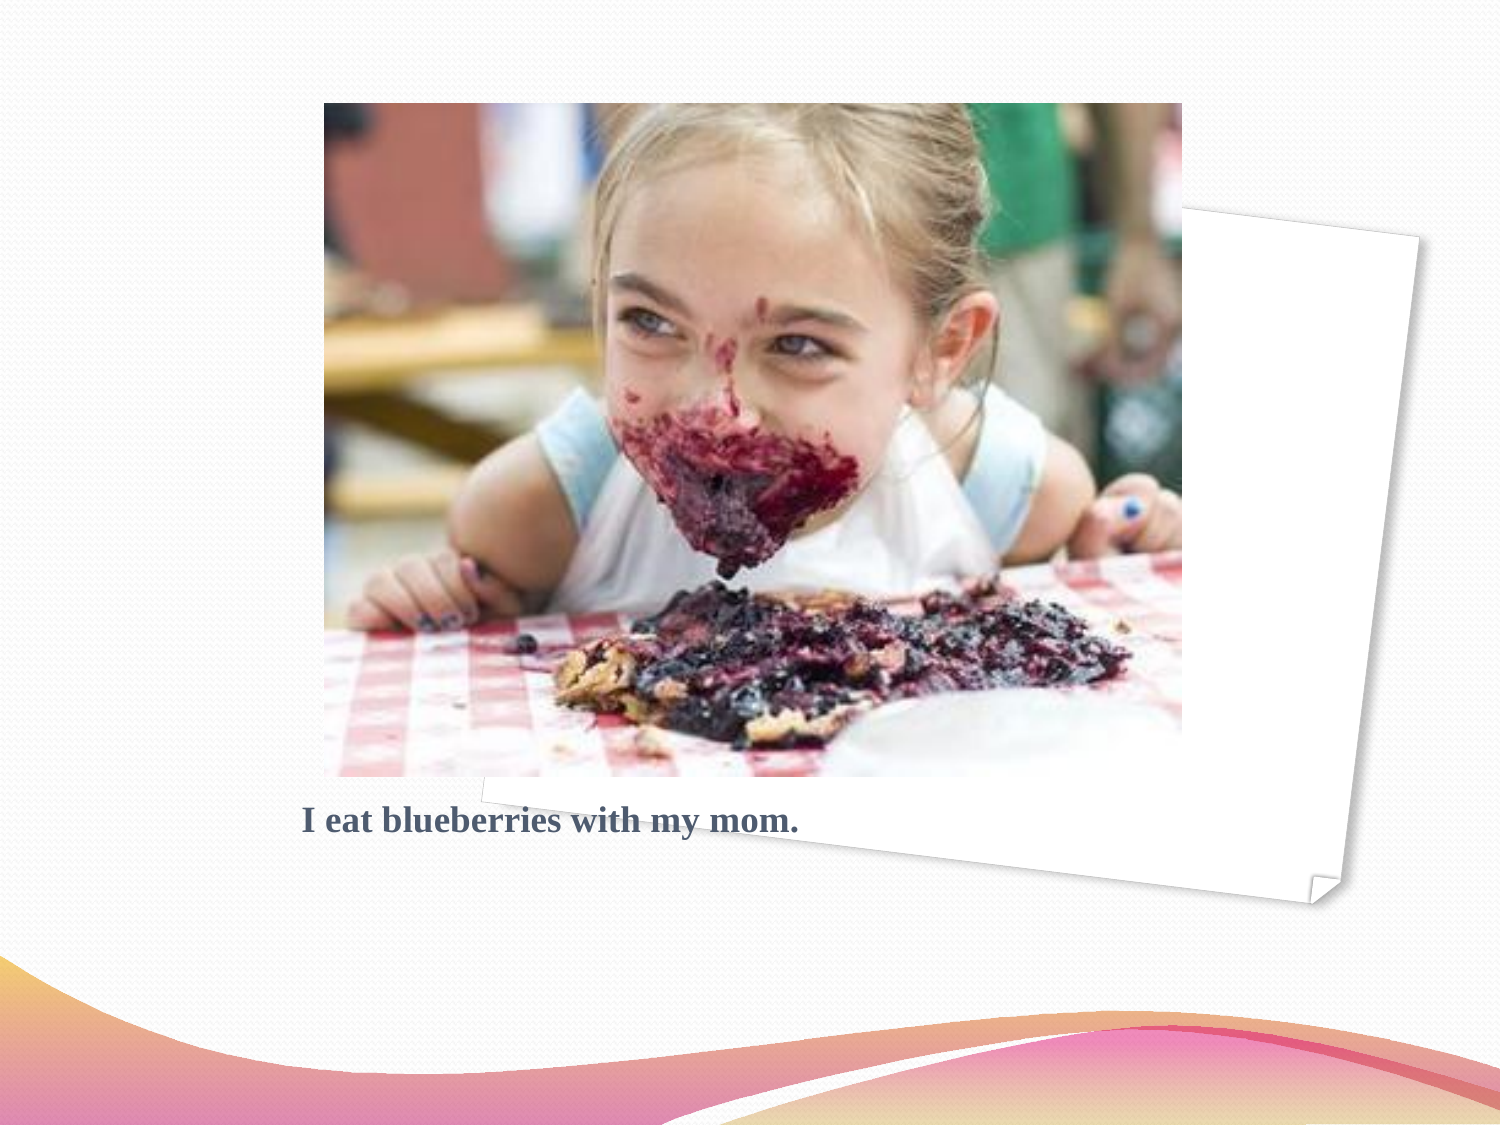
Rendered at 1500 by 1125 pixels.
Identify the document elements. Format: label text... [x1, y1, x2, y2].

picture [324, 103, 1182, 778]
title I eat blueberries with my mom. [294, 787, 1194, 1071]
